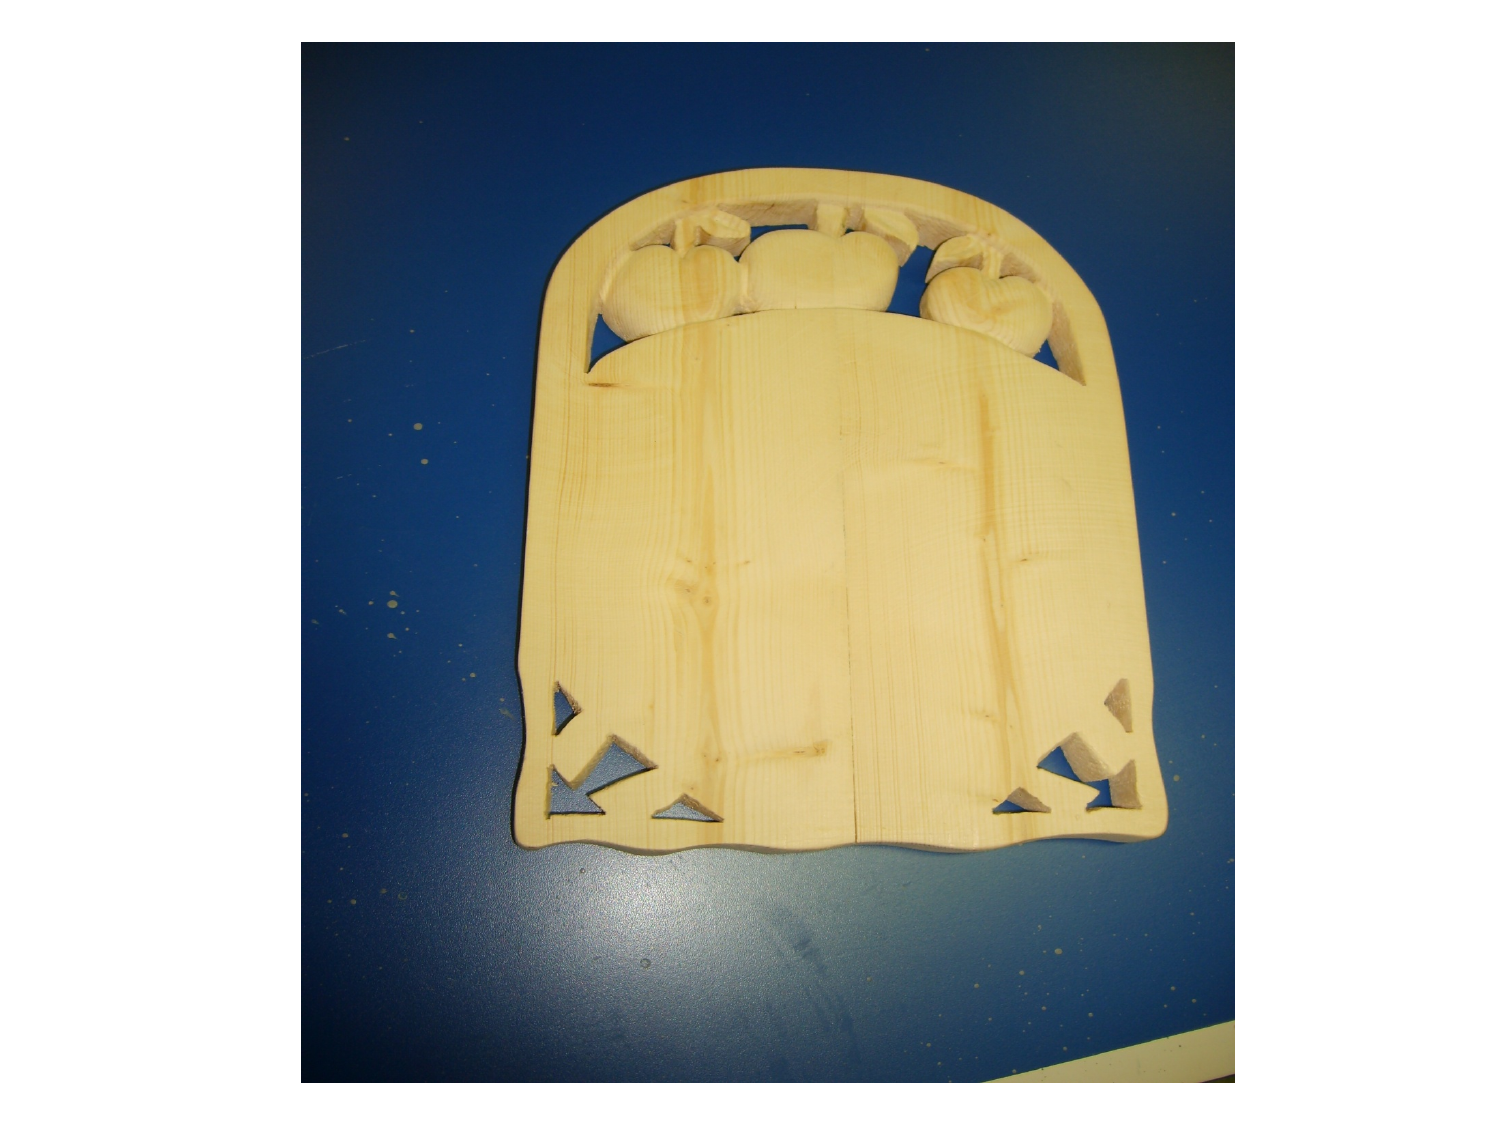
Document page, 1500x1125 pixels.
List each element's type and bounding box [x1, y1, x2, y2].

list [300, 42, 1235, 1083]
